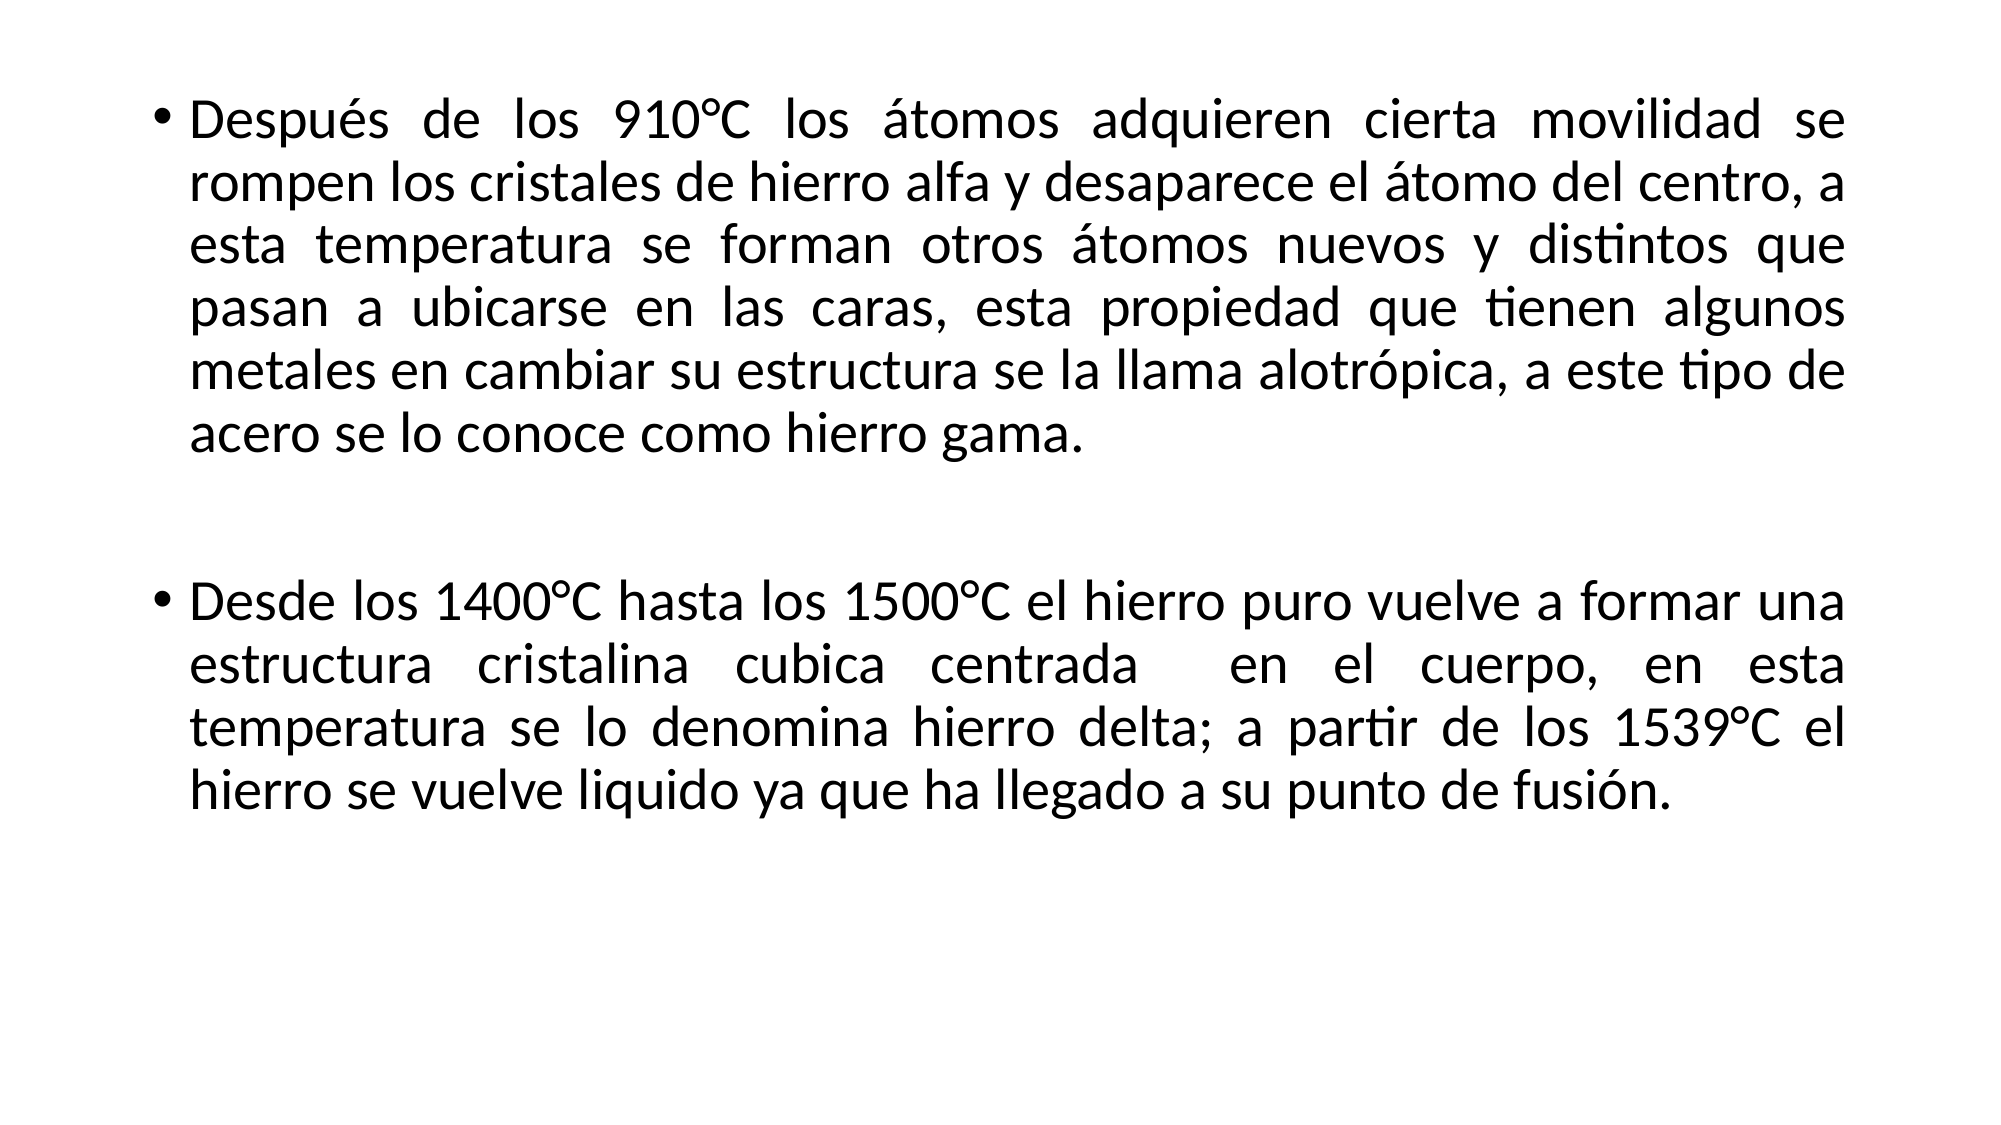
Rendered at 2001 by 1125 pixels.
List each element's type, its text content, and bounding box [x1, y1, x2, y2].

list Después de los 910°C los átomos adquieren cierta movilidad se rompen los cristales de hierro alfa y desaparece el átomo del centro, a esta temperatura se forman otros átomos nuevos y distintos que pasan a ubicarse en las caras, esta propiedad que tienen algunos metales en cambiar su estructura se la llama alotrópica, a este tipo de acero se lo conoce como hierro gama. Desde los 1400°C hasta los 1500°C el hierro puro vuelve a formar una estructura cristalina cubica centrada en el cuerpo, en esta temperatura se lo denomina hierro delta; a partir de los 1539°C el hierro se vuelve liquido ya que ha llegado a su punto de fusión. [137, 80, 1863, 1014]
